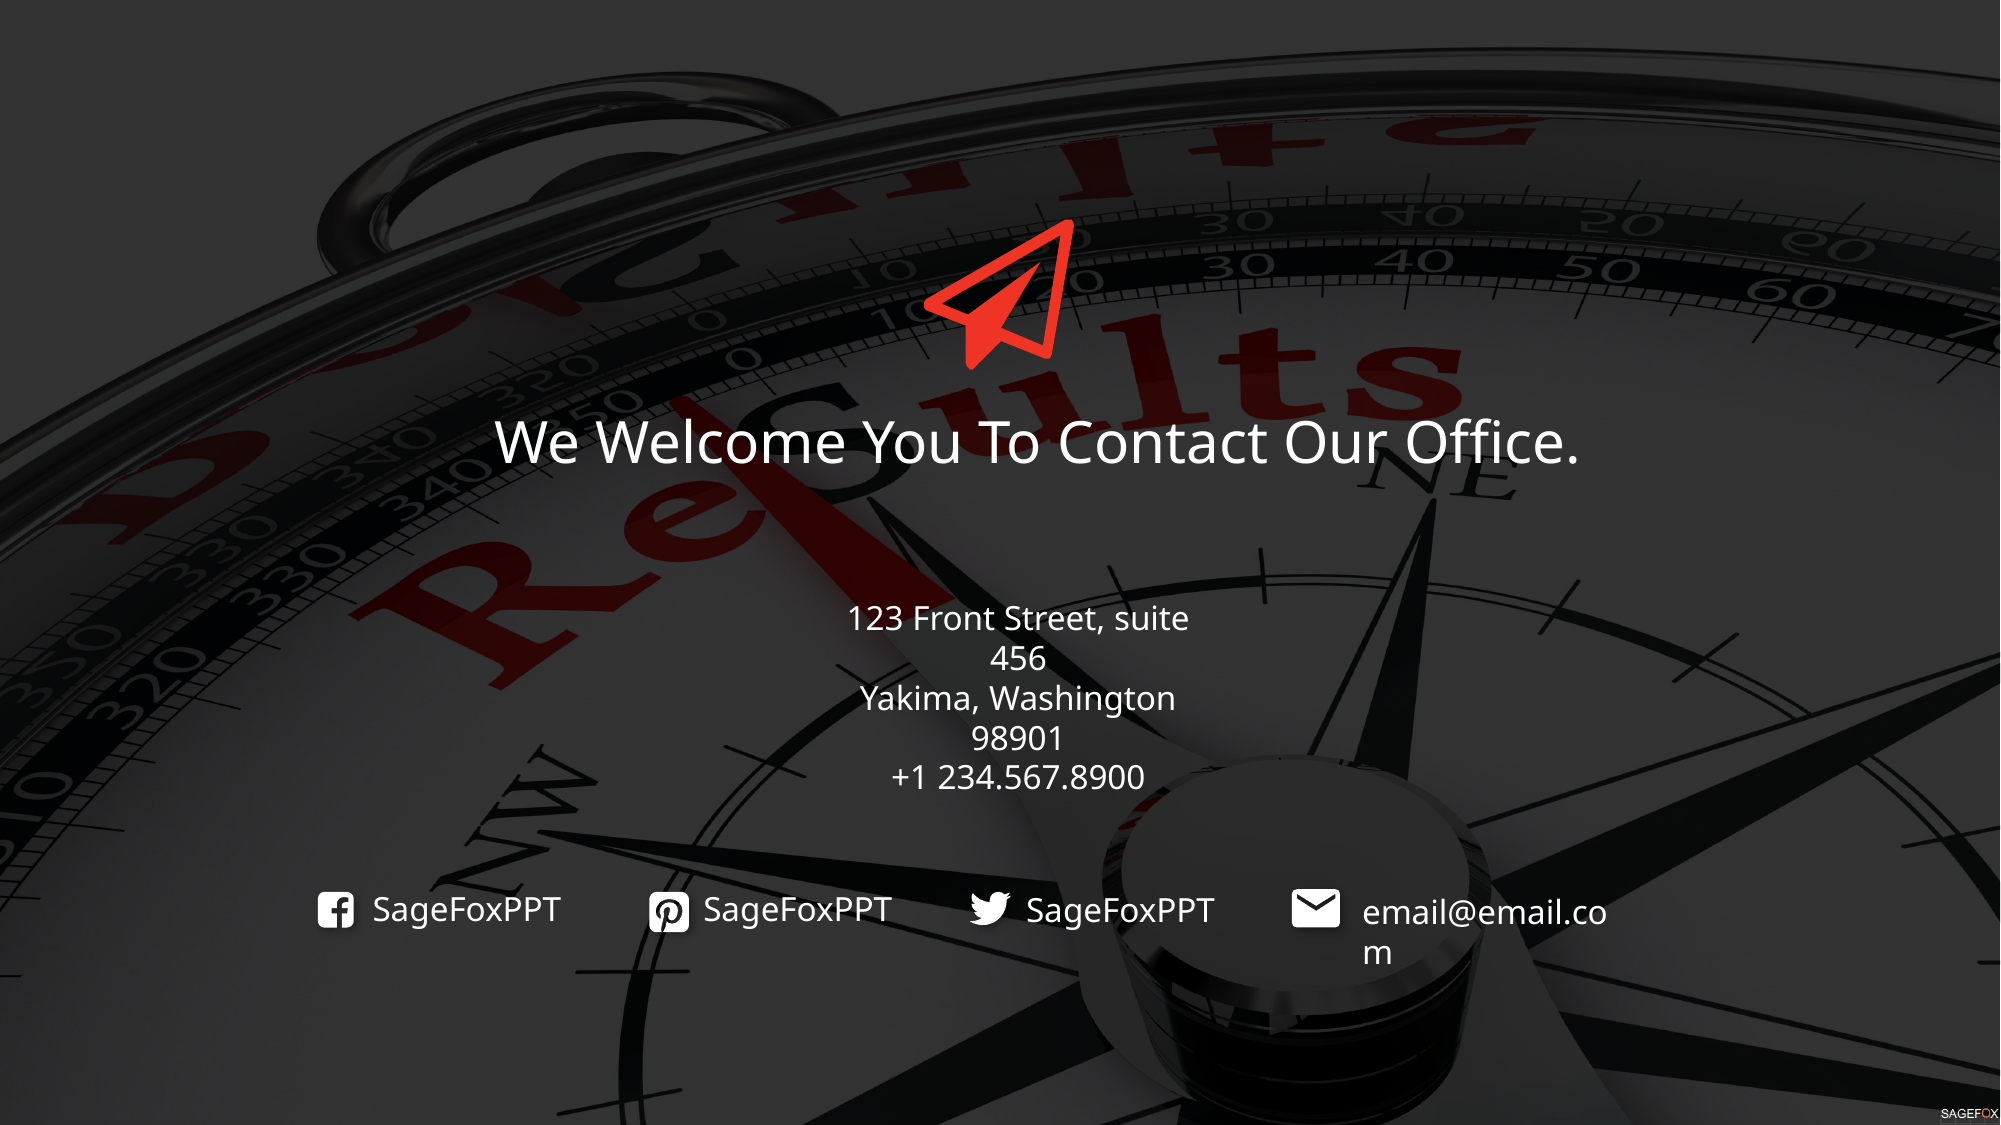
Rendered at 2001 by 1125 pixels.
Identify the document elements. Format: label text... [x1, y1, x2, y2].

text_box SageFoxPPT [688, 880, 929, 936]
text_box SageFoxPPT [357, 880, 598, 936]
text_box [1291, 889, 1340, 928]
text_box [317, 891, 354, 928]
text_box [923, 219, 1074, 370]
text_box email@email.com [1347, 884, 1649, 979]
text_box [649, 891, 688, 933]
text_box [969, 891, 1011, 926]
picture [0, 0, 2001, 1125]
text_box We Welcome You To Contact Our Office. [477, 398, 1598, 483]
text_box SageFoxPPT [1011, 881, 1252, 937]
text_box 123 Front Street, suite 456 Yakima, Washington 98901 +1 234.567.8900 [808, 589, 1229, 804]
